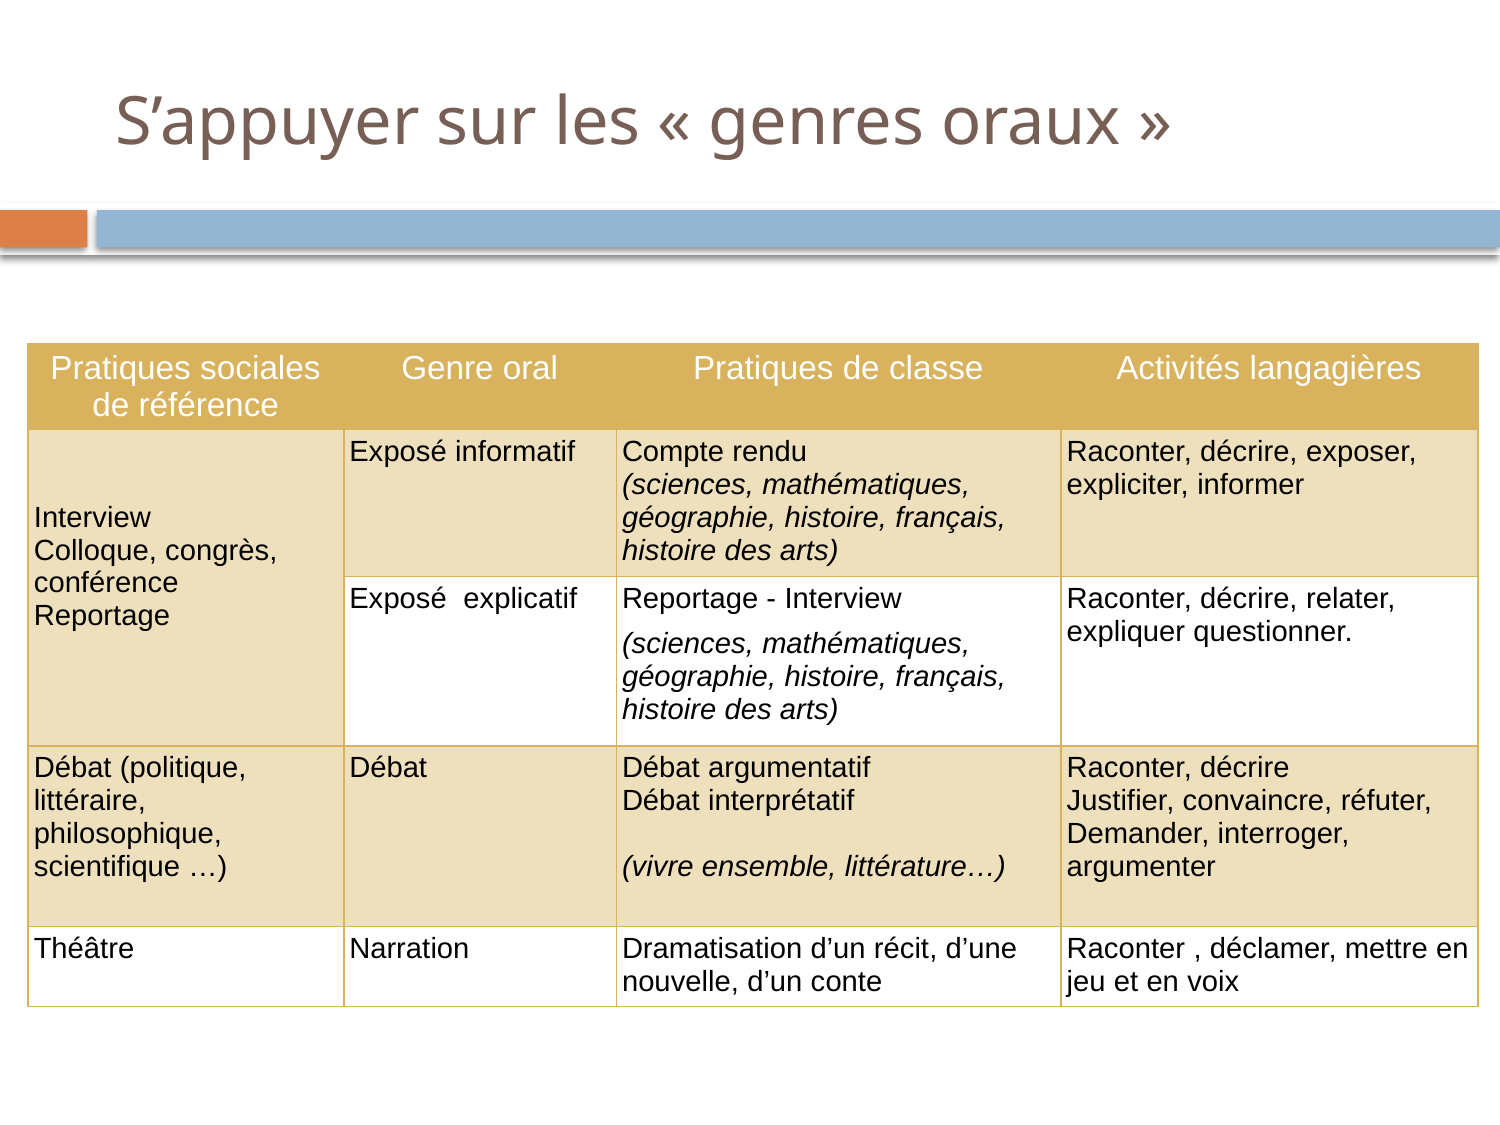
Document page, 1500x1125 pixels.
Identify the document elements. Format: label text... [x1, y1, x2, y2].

table_cell Compte rendu (sciences, mathématiques, géographie, histoire, français, histoire des arts) [617, 430, 1060, 576]
title S’appuyer sur les « genres oraux » [100, 37, 1438, 200]
table_cell Théâtre [29, 927, 343, 1006]
table_cell Narration [345, 927, 616, 1006]
table_cell Dramatisation d’un récit, d’une nouvelle, d’un conte [617, 927, 1060, 1006]
table_header Pratiques de classe [617, 345, 1060, 428]
table_cell Débat (politique, littéraire, philosophique, scientifique …) [29, 747, 343, 926]
table_cell Exposé informatif [345, 430, 616, 576]
table_header Genre oral [345, 345, 616, 428]
table_cell Reportage - Interview (sciences, mathématiques, géographie, histoire, français, histoire des arts) [617, 577, 1060, 745]
table_cell Raconter, décrire Justifier, convaincre, réfuter, Demander, interroger, argumenter [1062, 747, 1477, 926]
table_cell Interview Colloque, congrès, conférence Reportage [29, 430, 343, 745]
table_cell Débat [345, 747, 616, 926]
table_header Pratiques sociales de référence [29, 345, 343, 428]
table_cell Raconter , déclamer, mettre en jeu et en voix [1062, 927, 1477, 1006]
table_cell Exposé explicatif [345, 577, 616, 745]
table_cell Raconter, décrire, relater, expliquer questionner. [1062, 577, 1477, 745]
table_cell Débat argumentatif Débat interprétatif (vivre ensemble, littérature…) [617, 747, 1060, 926]
table_header Activités langagières [1062, 345, 1477, 428]
table_cell Raconter, décrire, exposer, expliciter, informer [1062, 430, 1477, 576]
